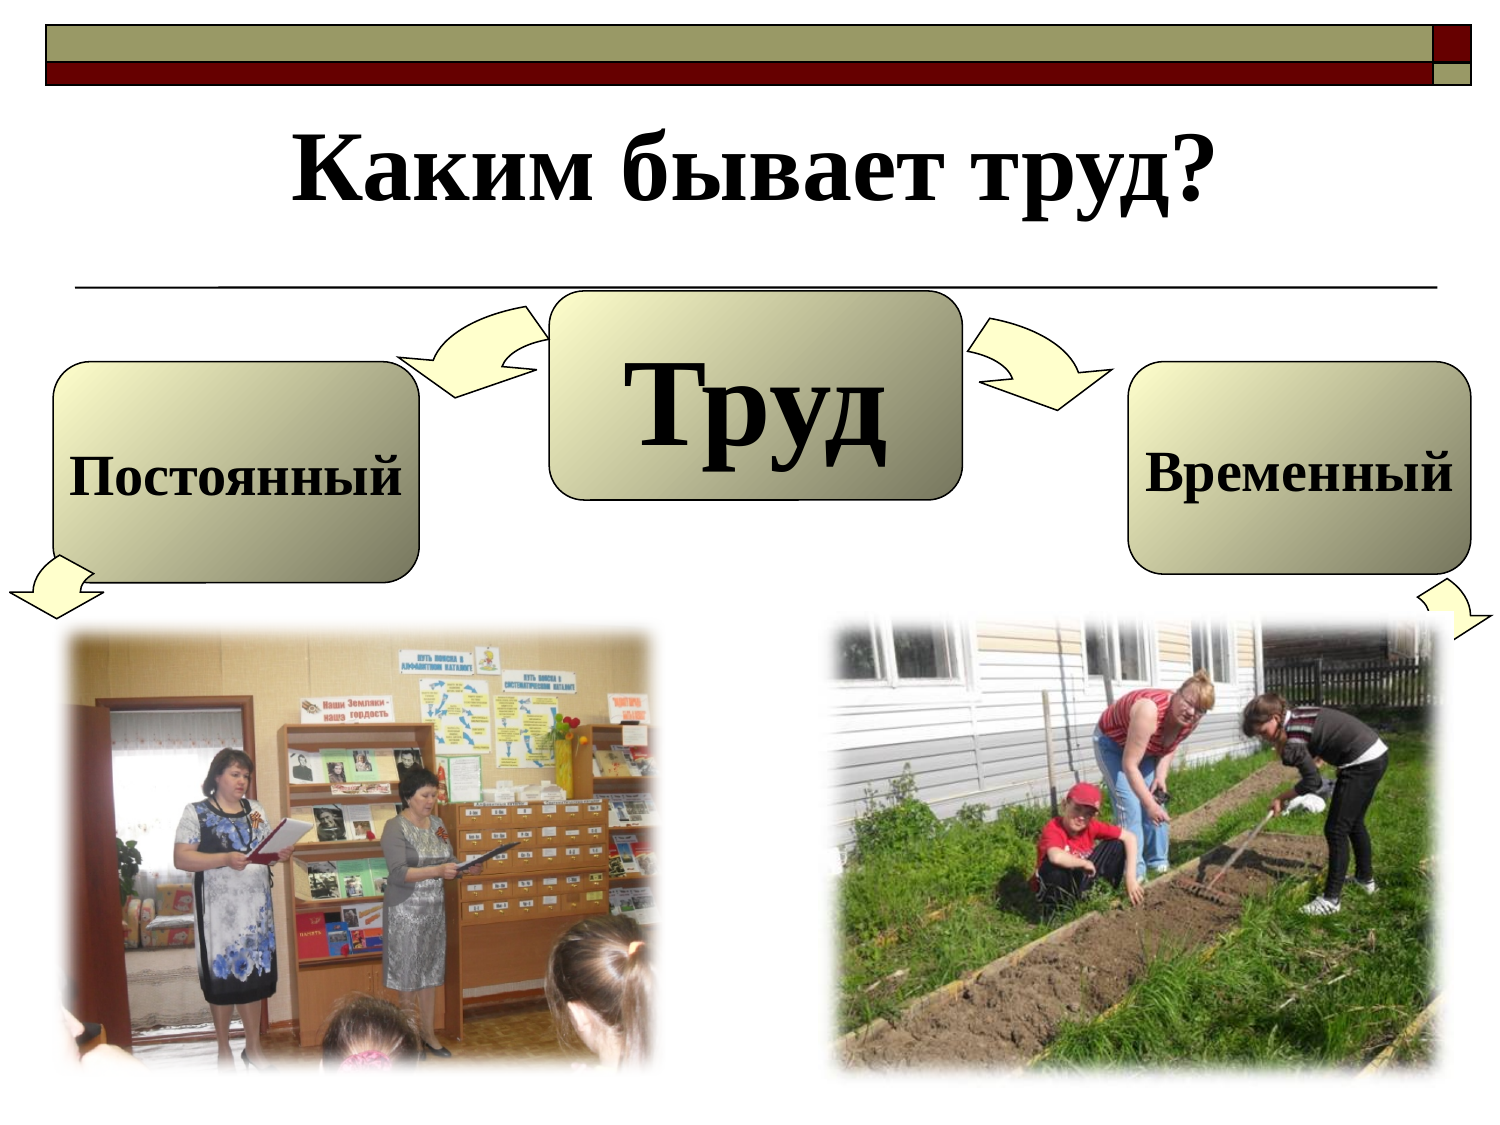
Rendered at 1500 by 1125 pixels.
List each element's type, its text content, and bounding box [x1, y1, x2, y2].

text_box Труд [549, 290, 963, 501]
title Каким бывает труд? [80, 3, 1431, 229]
text_box [398, 306, 549, 398]
picture [51, 615, 666, 1077]
picture [817, 611, 1454, 1089]
text_box Временный [1128, 361, 1471, 575]
text_box [967, 318, 1112, 411]
text_box [1417, 578, 1492, 637]
text_box [9, 555, 104, 615]
text_box Постоянный [53, 361, 420, 583]
